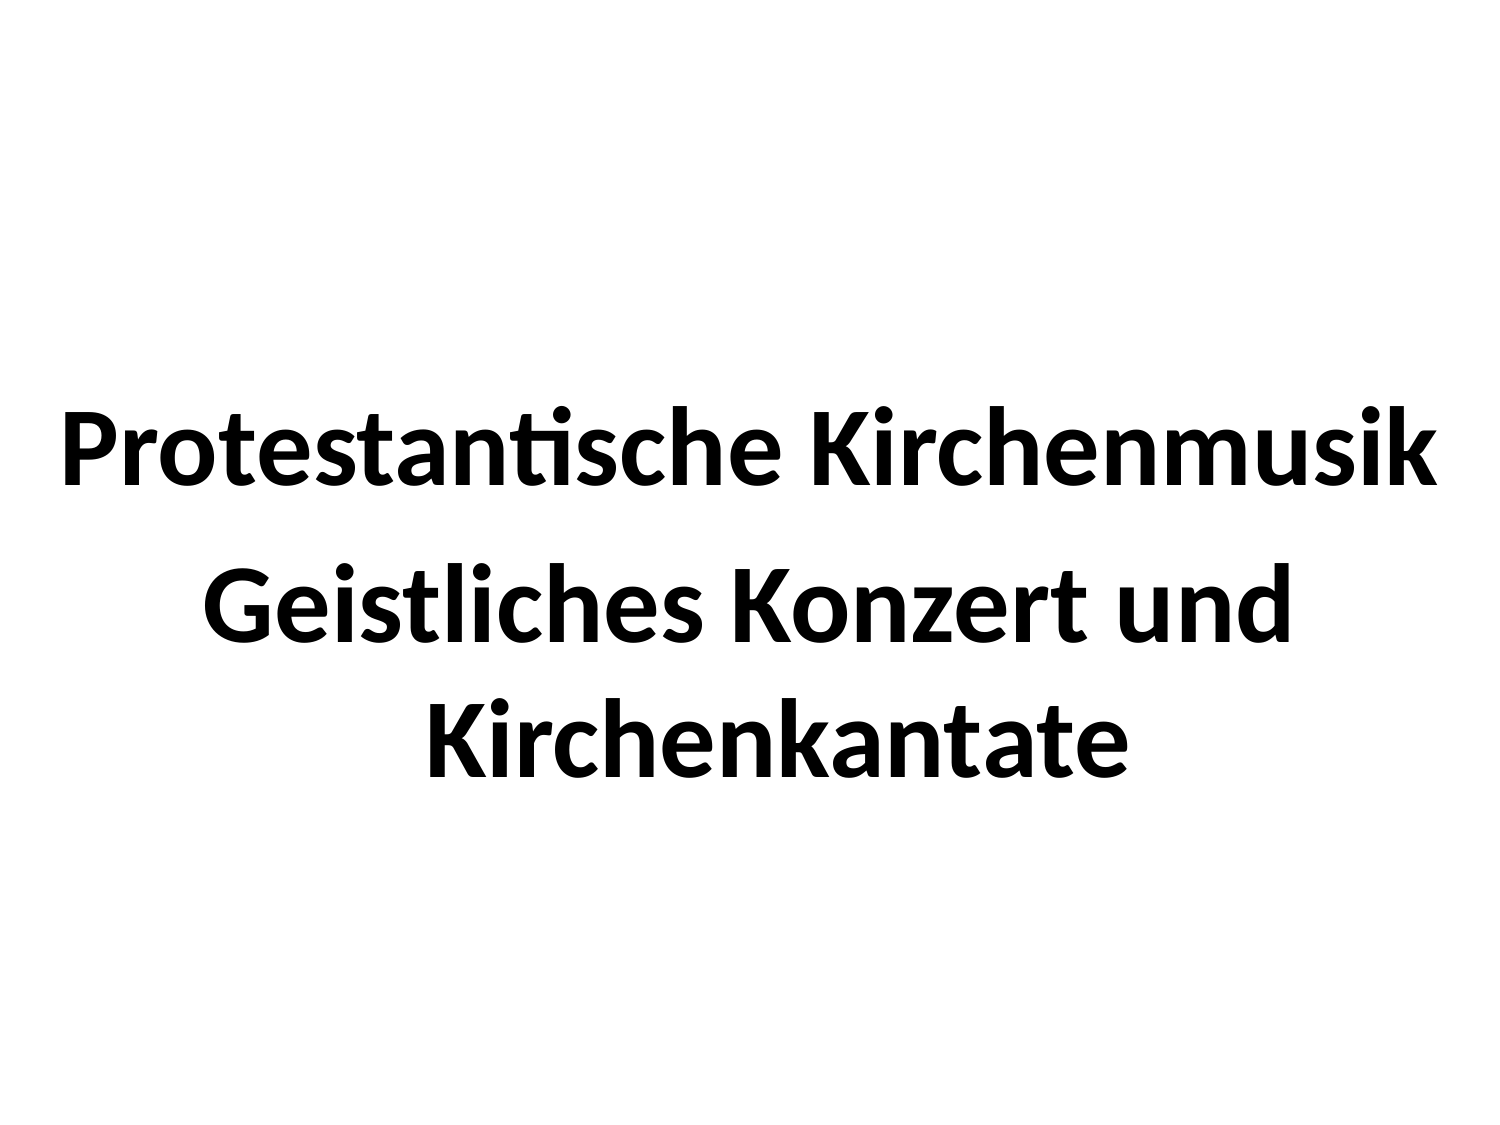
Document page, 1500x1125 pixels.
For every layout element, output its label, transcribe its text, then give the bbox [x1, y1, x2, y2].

list Protestantische Kirchenmusik Geistliches Konzert und Kirchenkantate [0, 262, 1500, 1005]
